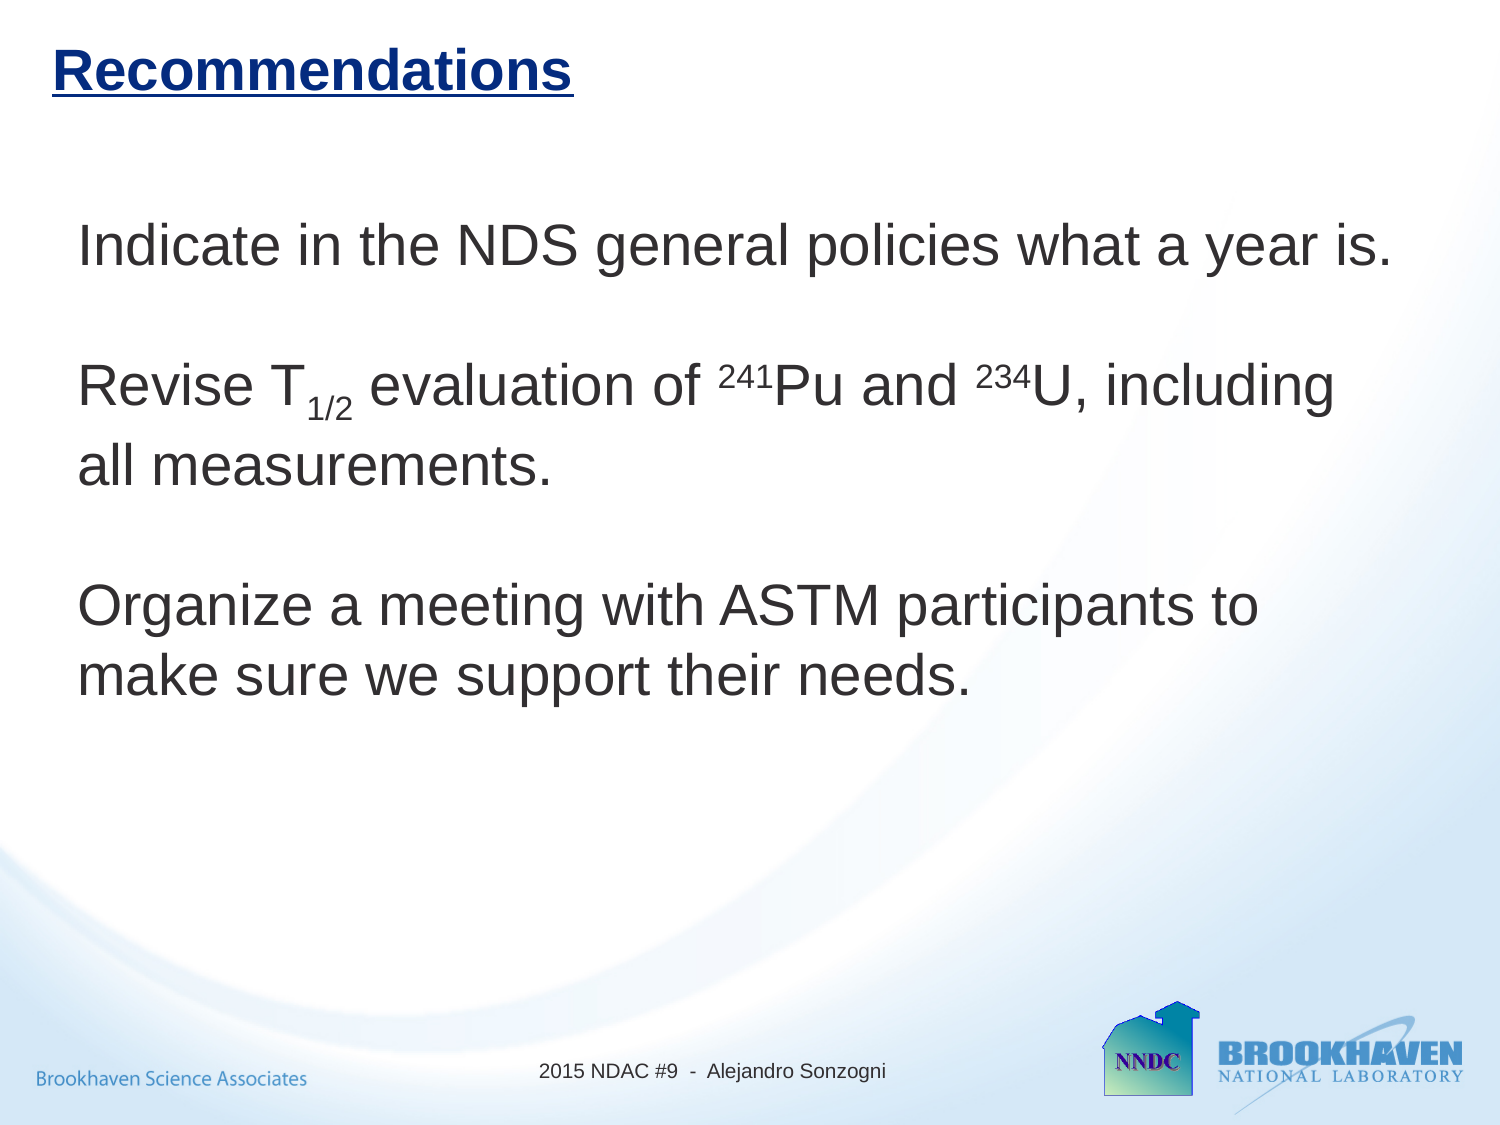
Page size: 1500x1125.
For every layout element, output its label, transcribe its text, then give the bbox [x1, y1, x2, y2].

picture [0, 0, 1500, 1125]
text_box Indicate in the NDS general policies what a year is. Revise T1/2 evaluation of 241Pu and 234U, including all measurements. Organize a meeting with ASTM participants to make sure we support their needs. [62, 200, 1413, 855]
text_box Recommendations [37, 24, 1450, 110]
